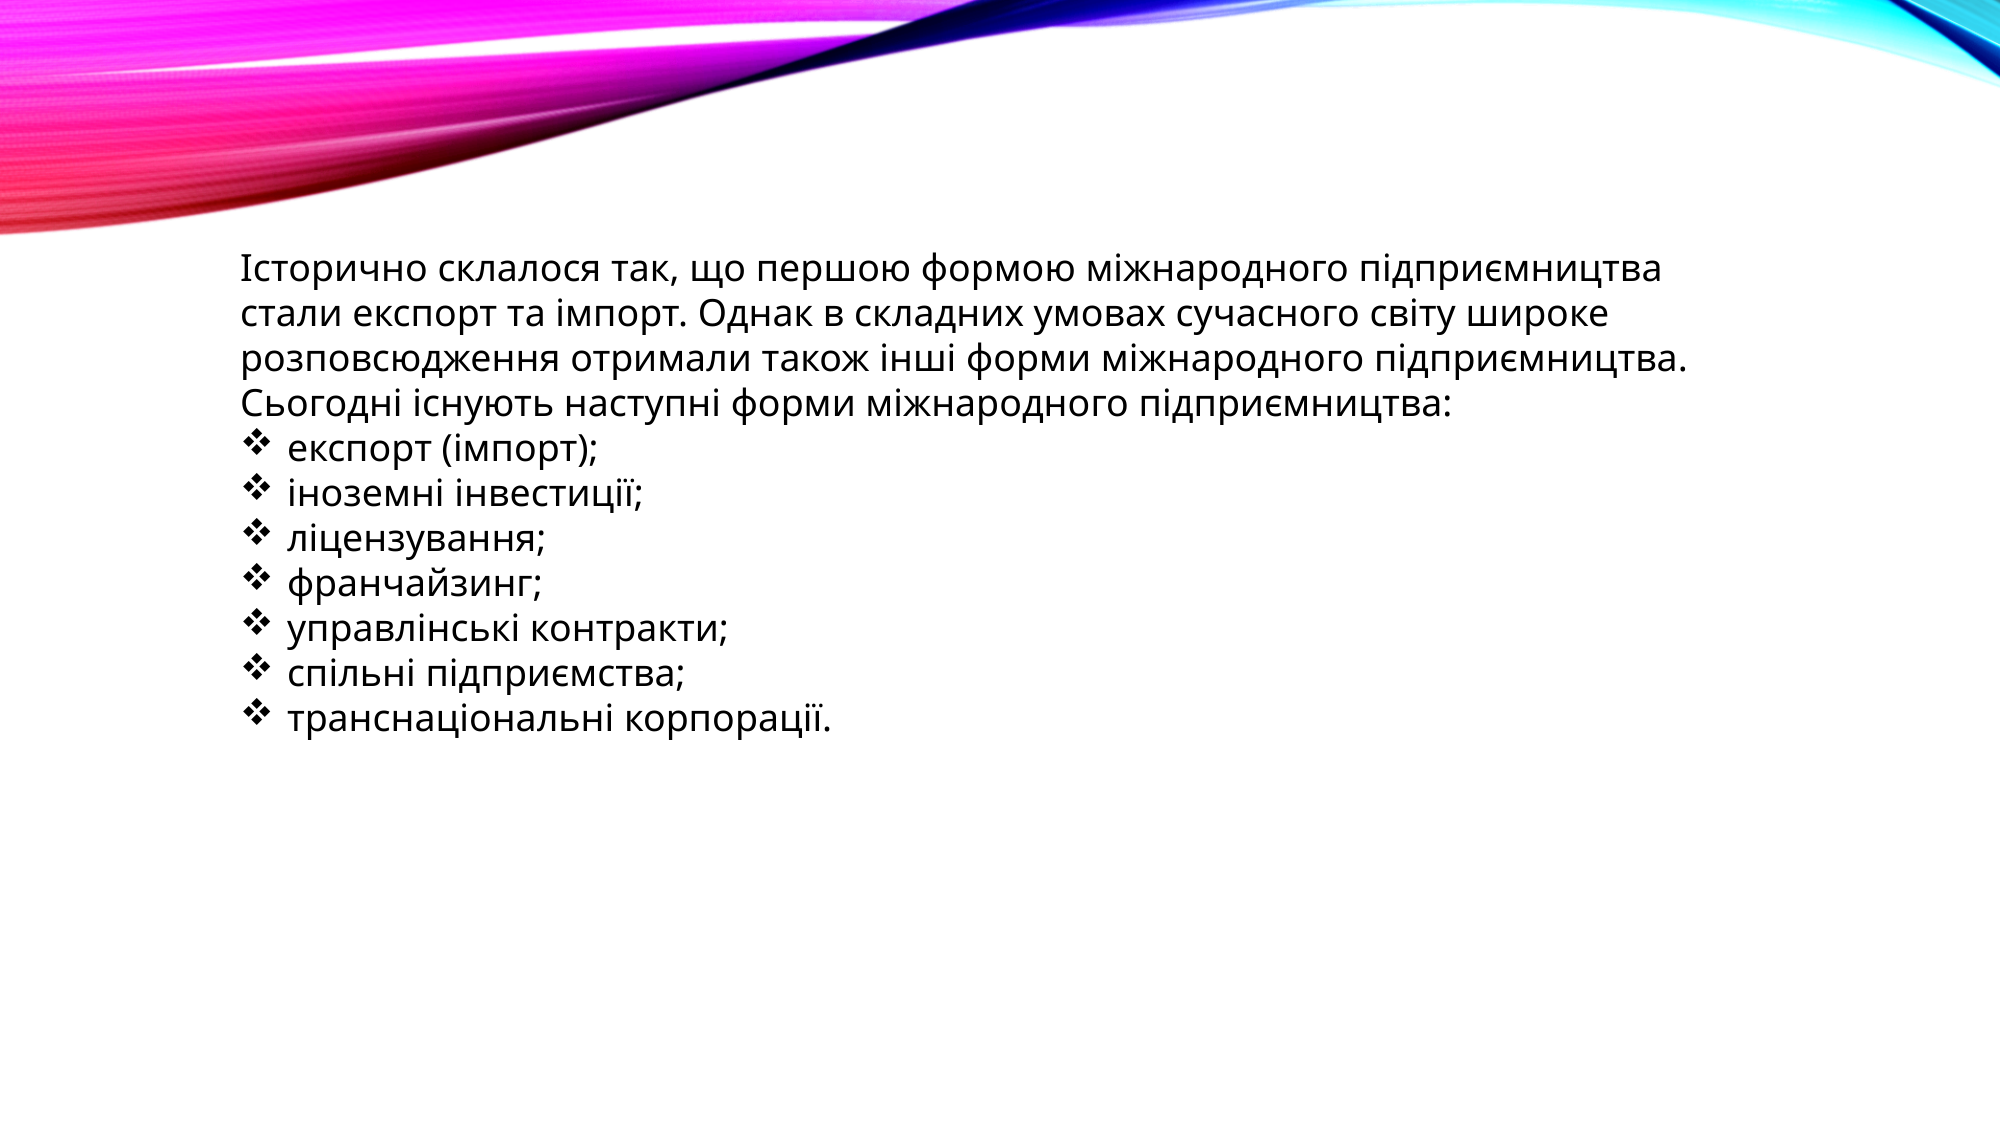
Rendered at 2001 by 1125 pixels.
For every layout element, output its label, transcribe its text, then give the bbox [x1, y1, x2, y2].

picture [1910, 0, 2000, 45]
text_box Історично склалося так, що першою формою міжнародного підприємництва стали експорт та імпорт. Однак в складних умовах сучасного світу широке розповсюдження отримали також інші форми міжнародного підприємництва. Сьогодні існують наступні форми міжнародного підприємництва: експорт (імпорт); іноземні інвестиції; ліцензування; франчайзинг; управлінські контракти; спільні підприємства; транснаціональні корпорації. [225, 236, 1723, 747]
picture [0, 0, 2000, 237]
picture [1890, 0, 2000, 75]
